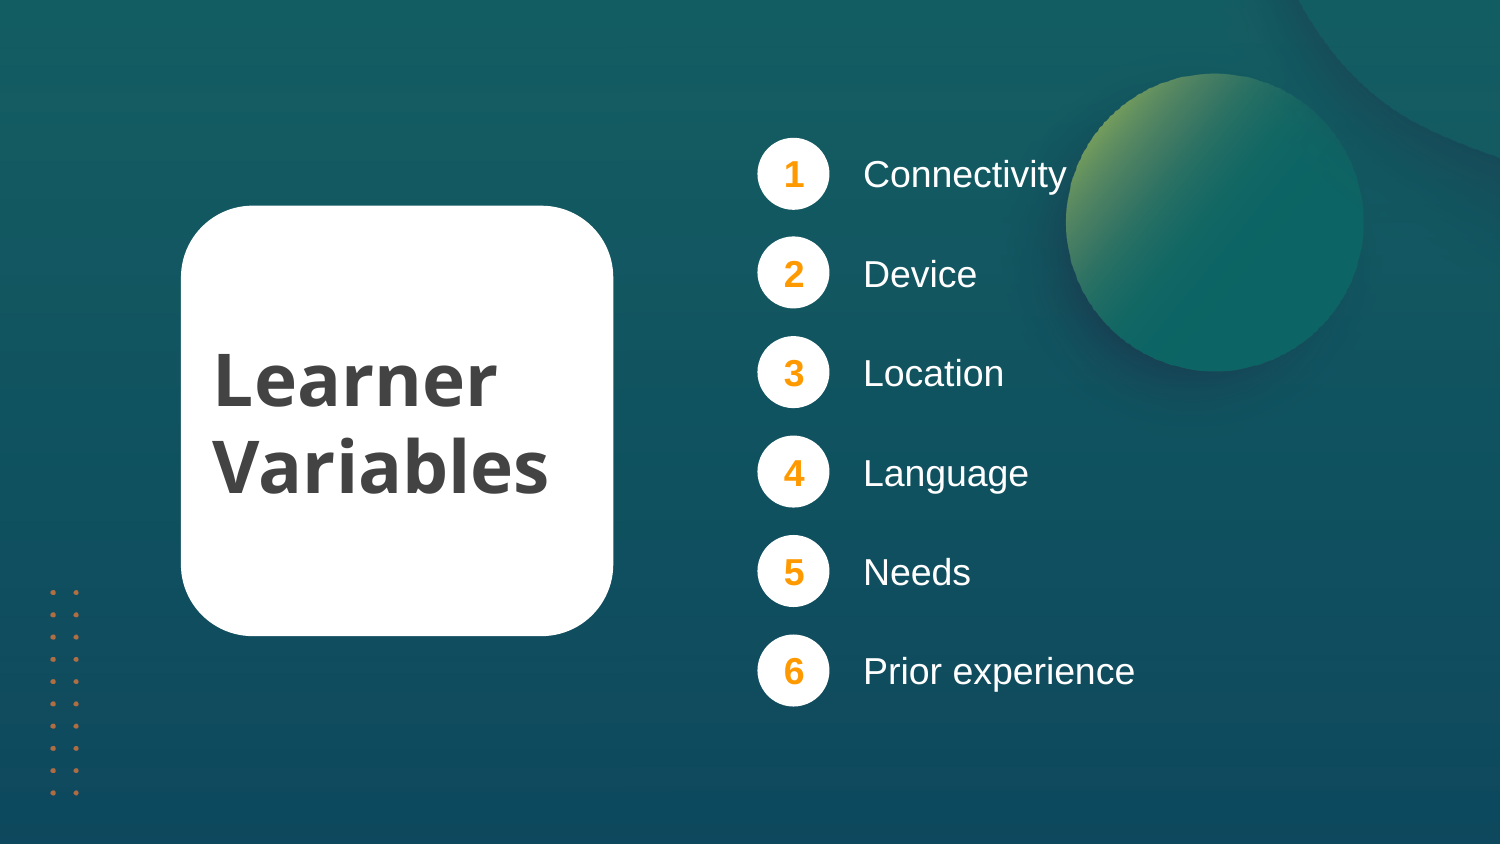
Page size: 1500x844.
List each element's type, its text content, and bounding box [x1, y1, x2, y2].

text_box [757, 333, 1133, 411]
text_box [757, 532, 1133, 610]
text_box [757, 632, 1223, 709]
text_box [180, 205, 614, 637]
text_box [757, 135, 1133, 212]
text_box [757, 234, 1133, 311]
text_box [757, 433, 1133, 510]
picture [0, 0, 1500, 844]
text_box Learner Variables [198, 318, 596, 524]
